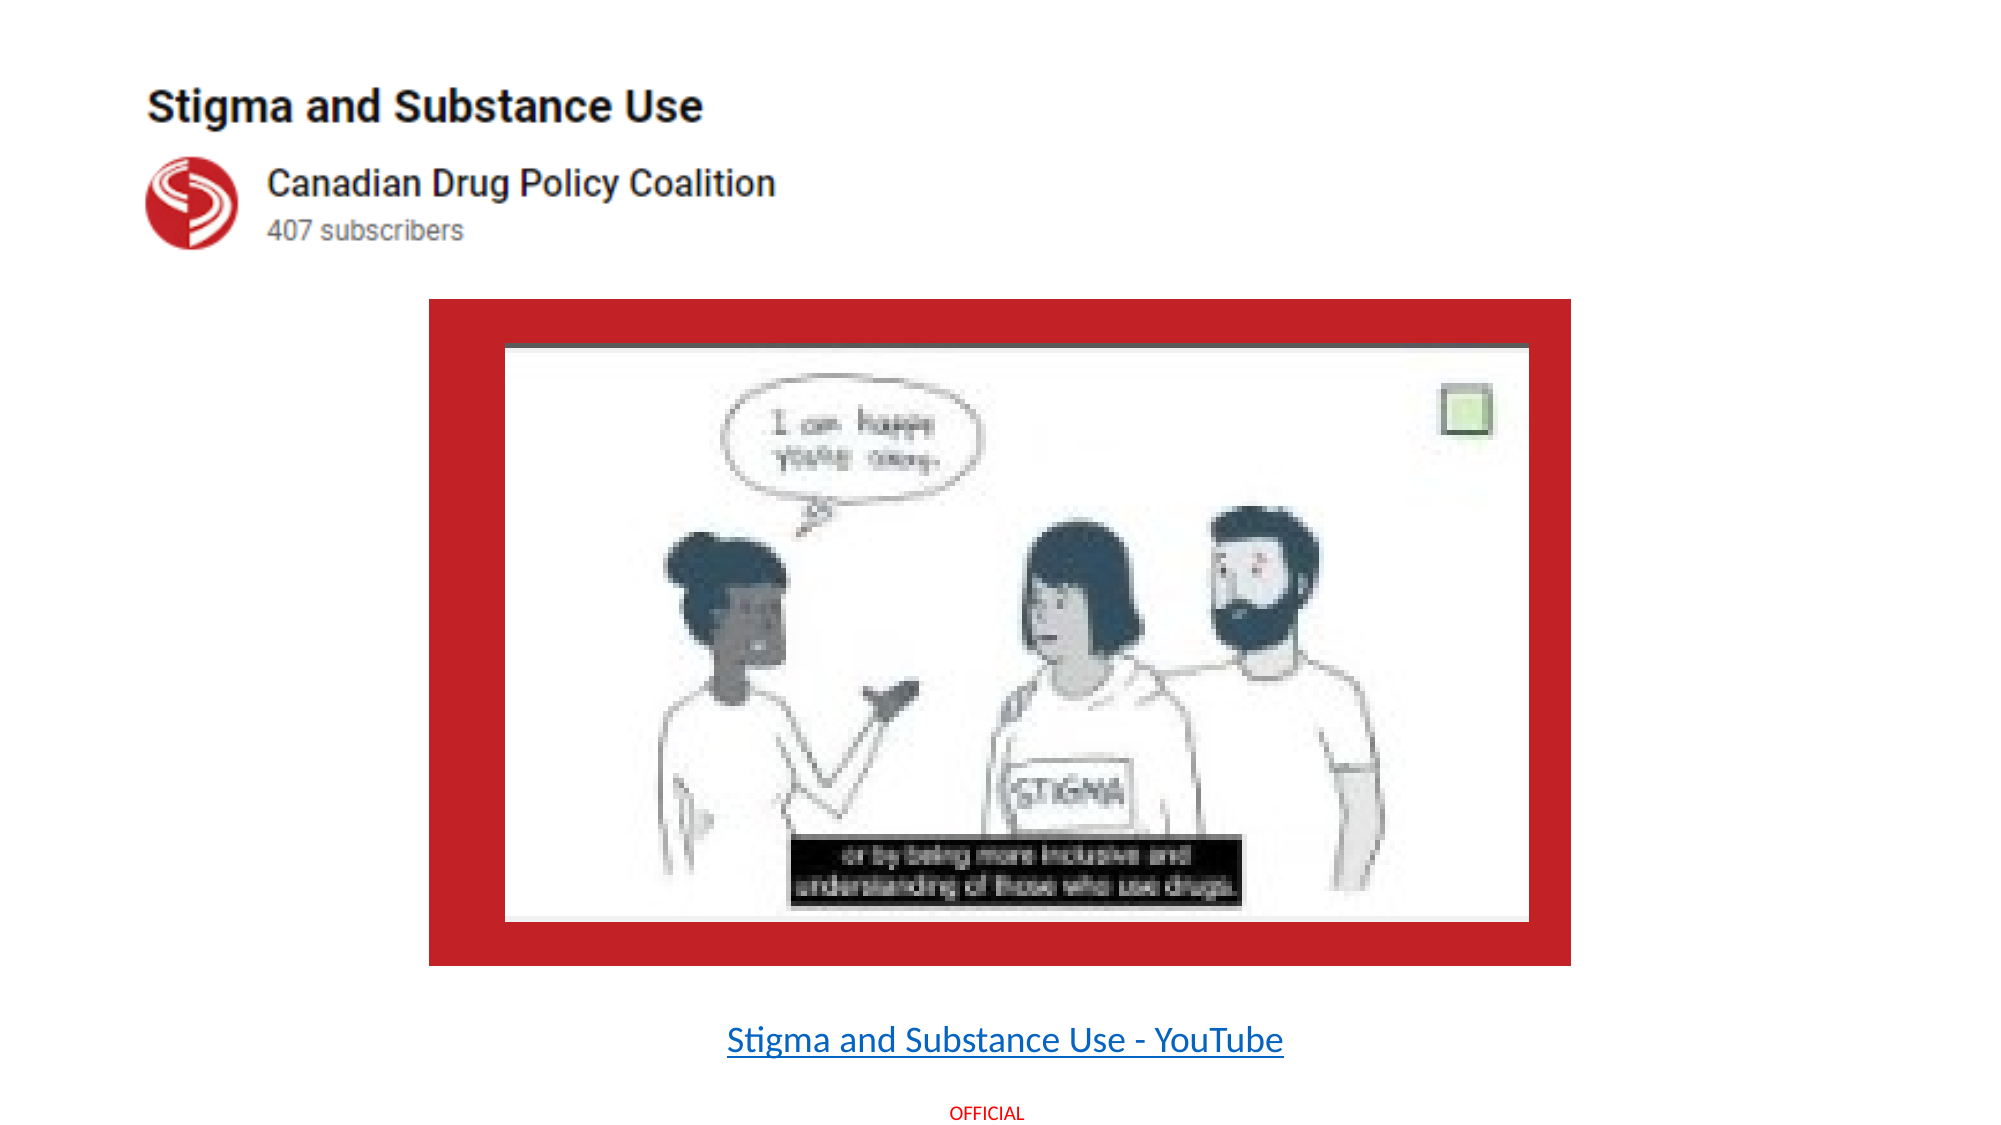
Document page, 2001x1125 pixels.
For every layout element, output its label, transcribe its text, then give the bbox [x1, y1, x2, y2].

text_box Stigma and Substance Use - YouTube [712, 1008, 1371, 1068]
picture [137, 79, 811, 278]
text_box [504, 342, 1530, 923]
text_box [429, 299, 1571, 966]
